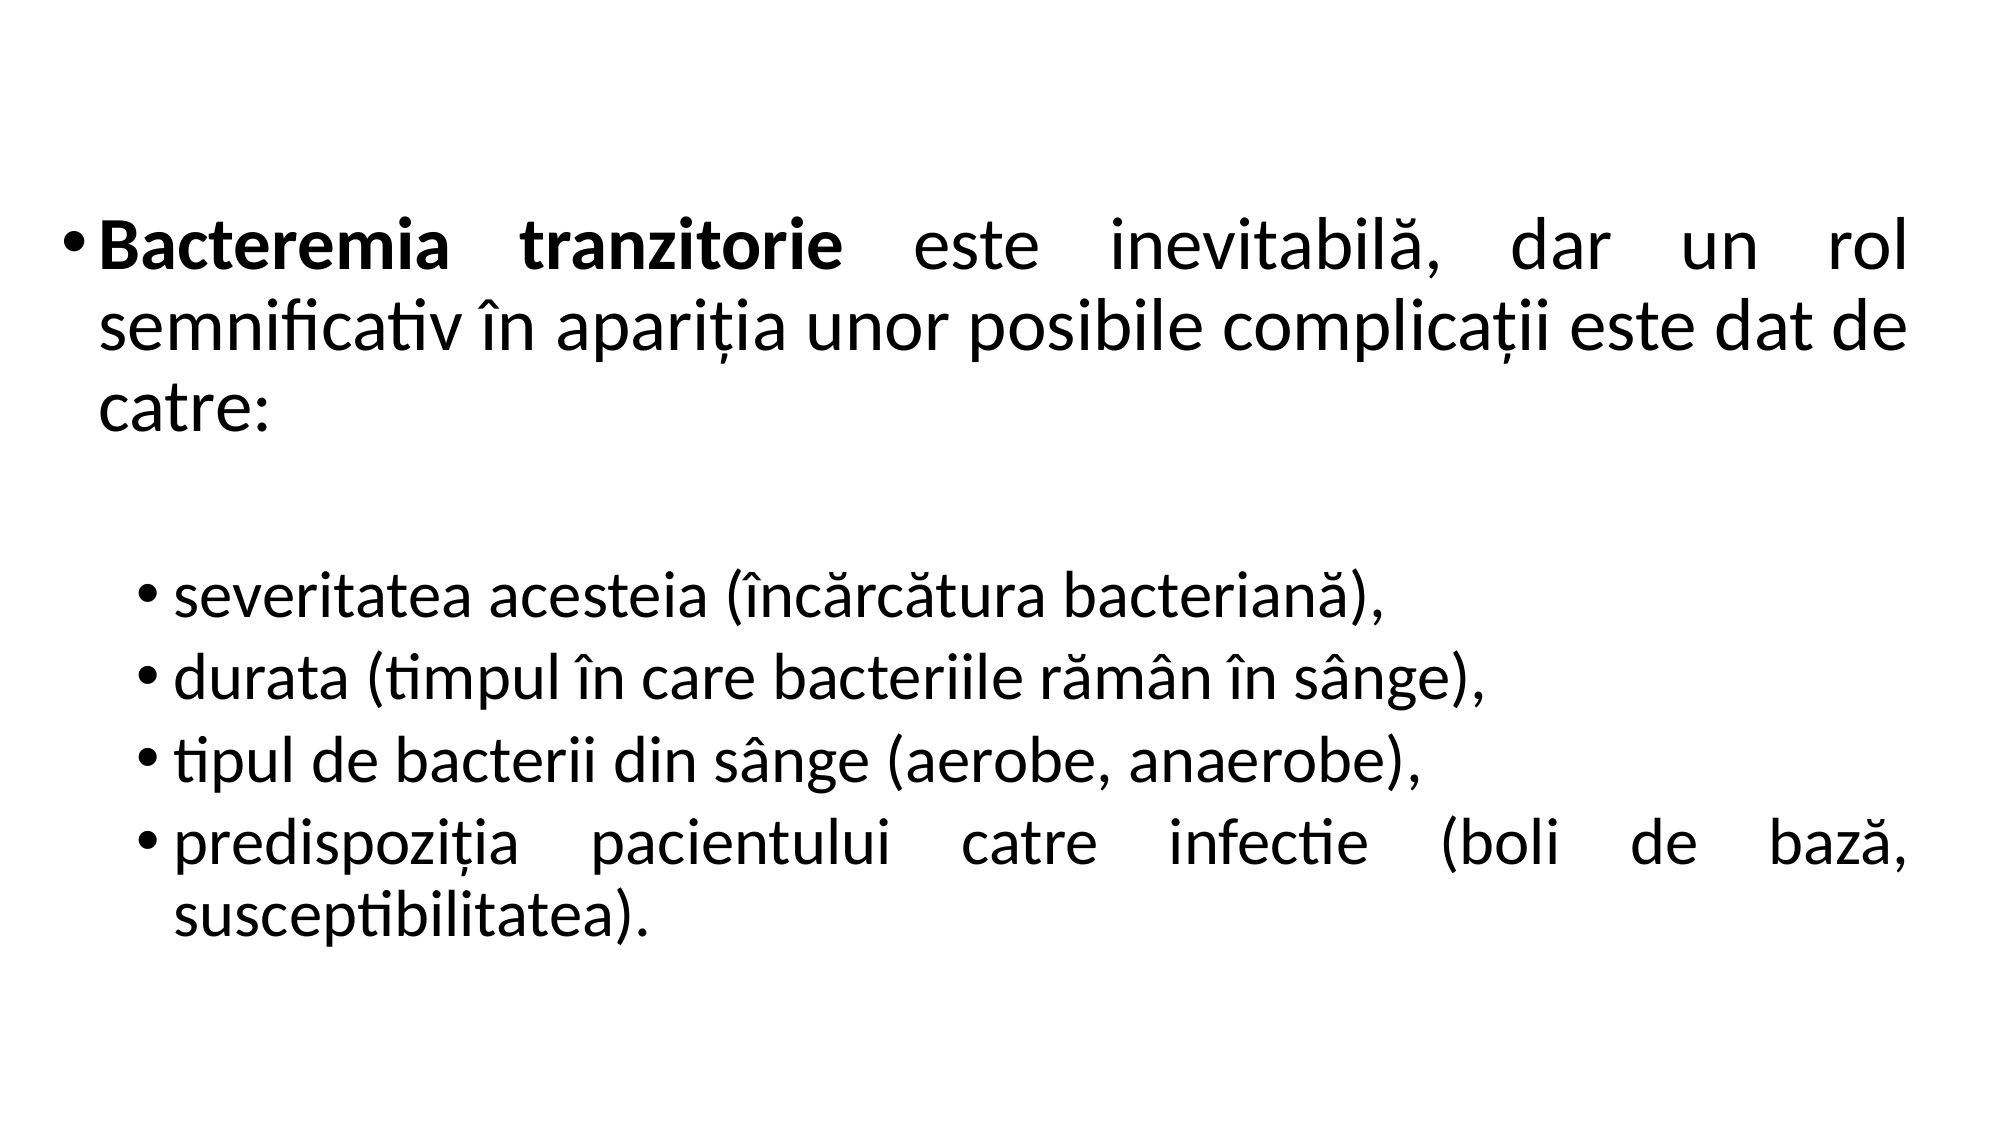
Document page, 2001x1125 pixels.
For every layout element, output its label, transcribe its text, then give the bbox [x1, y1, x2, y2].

list Bacteremia tranzitorie este inevitabilă, dar un rol semnificativ în apariția unor posibile complicații este dat de catre: severitatea acesteia (încărcătura bacteriană), durata (timpul în care bacteriile rămân în sânge), tipul de bacterii din sânge (aerobe, anaerobe), predispoziția pacientului catre infectie (boli de bază, susceptibilitatea). [46, 197, 1926, 1053]
